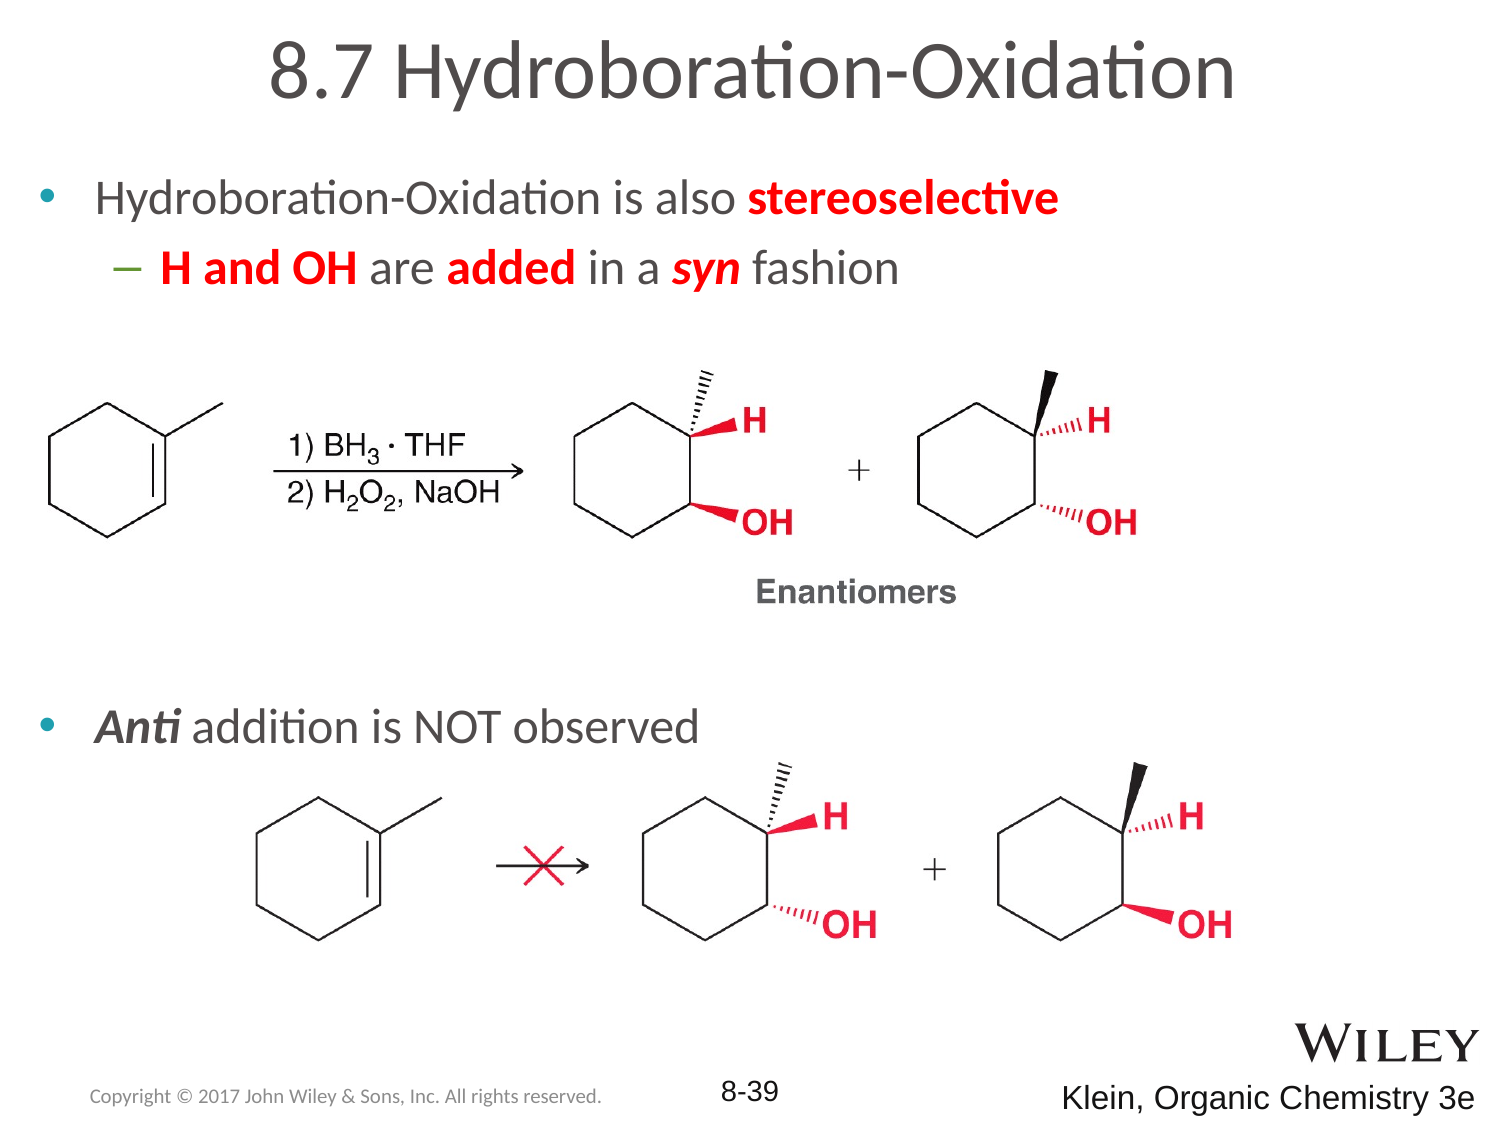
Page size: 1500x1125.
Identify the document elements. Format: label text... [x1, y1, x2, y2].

list Hydroboration-Oxidation is also stereoselective H and OH are added in a syn fashion Anti addition is NOT observed [23, 156, 1450, 985]
footer Klein, Organic Chemistry 3e [1025, 1068, 1500, 1125]
slide_number 8-39 [575, 1065, 925, 1125]
picture [40, 360, 1147, 620]
title 8.7 Hydroboration-Oxidation [40, 0, 1467, 132]
slide_number Copyright © 2017 John Wiley & Sons, Inc. All rights reserved. [75, 1065, 575, 1125]
picture [255, 761, 1245, 961]
picture [1292, 1021, 1480, 1065]
